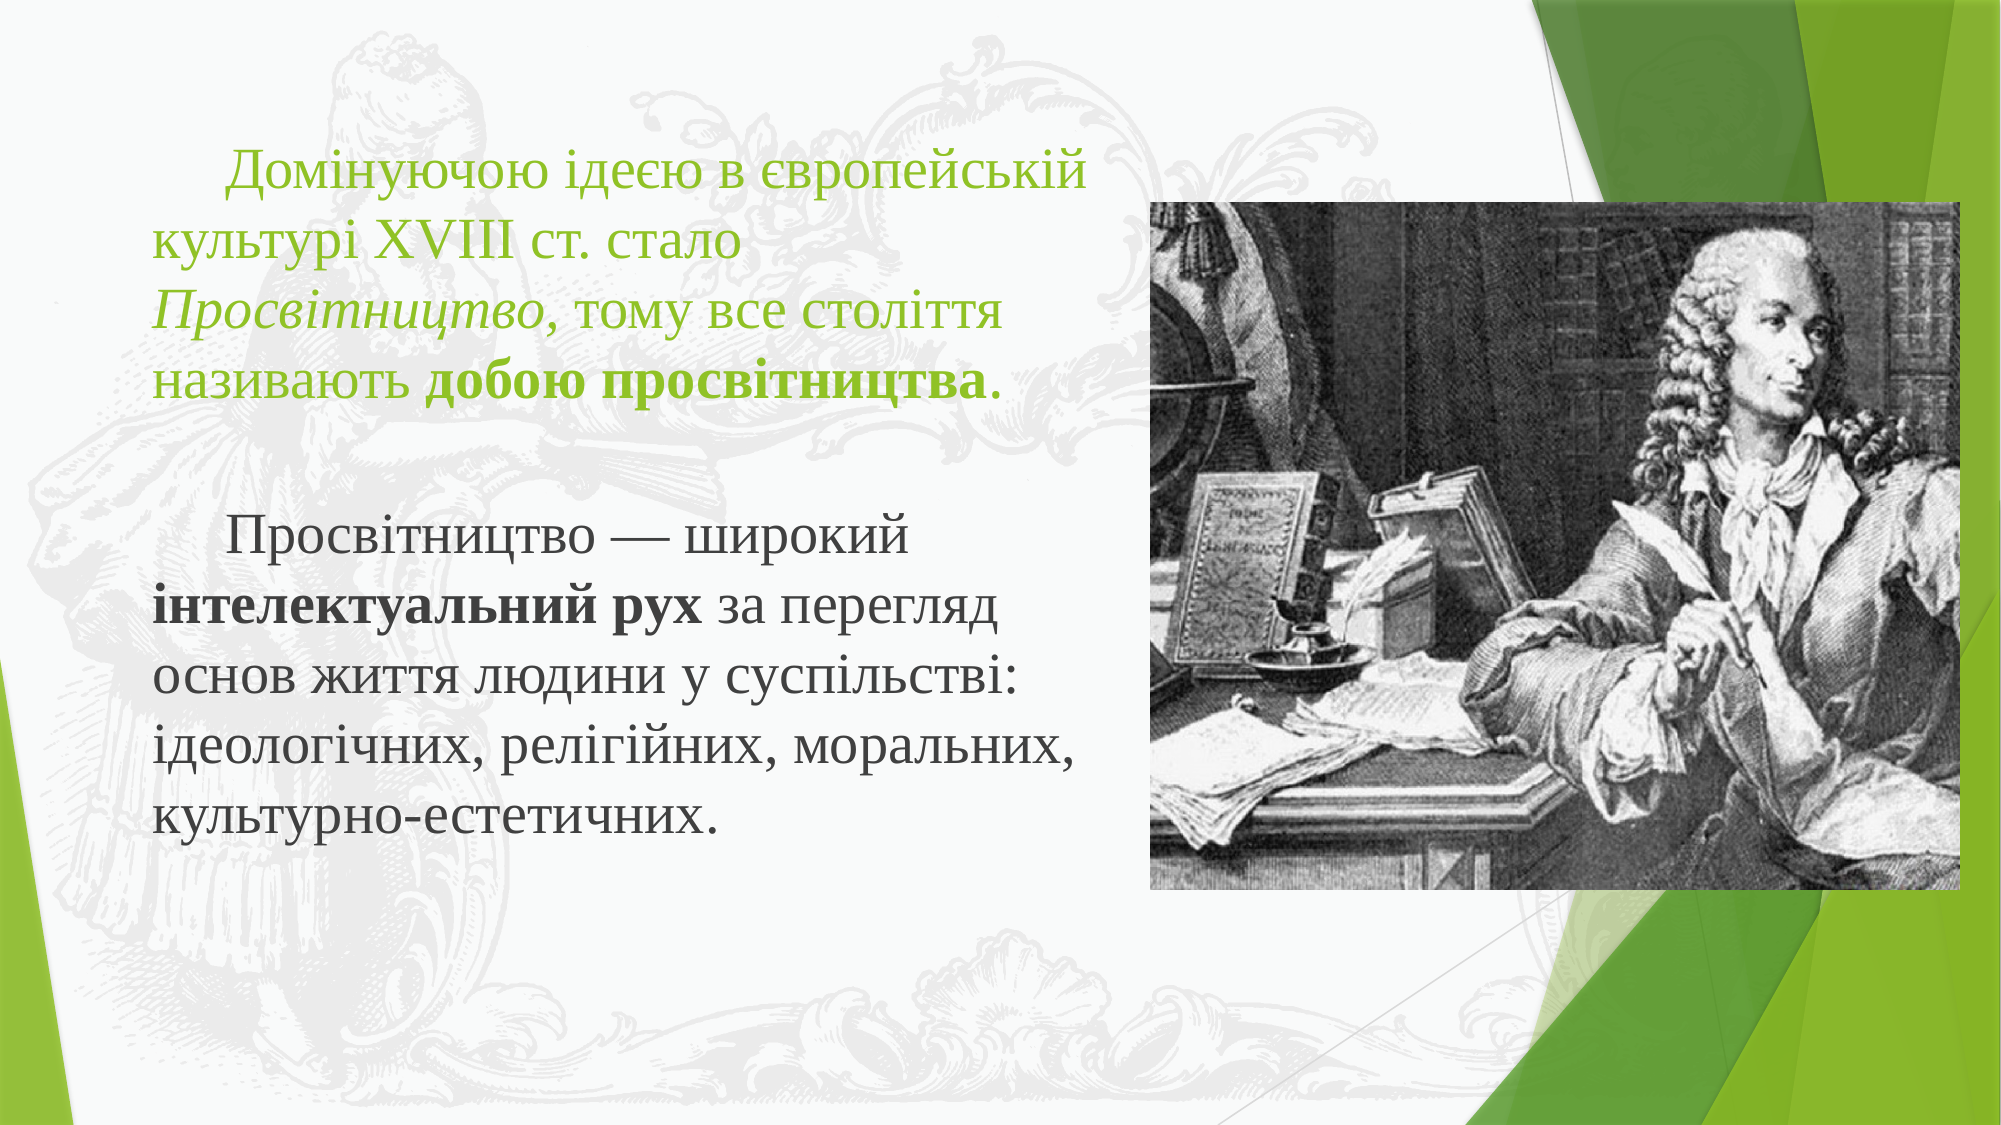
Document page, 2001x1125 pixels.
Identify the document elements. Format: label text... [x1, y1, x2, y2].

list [1149, 201, 1961, 891]
title Домінуючою ідеєю в європей­ській культурі XVIII ст. стало Просвітництво, тому все століття називають добою просвітництва. [137, 75, 1122, 488]
list Просвітництво — широкий інтелектуальний рух за перегляд основ життя людини у суспільстві: ідеологічних, релігійних, моральних, культурно-есте­тичних. [137, 488, 1122, 963]
